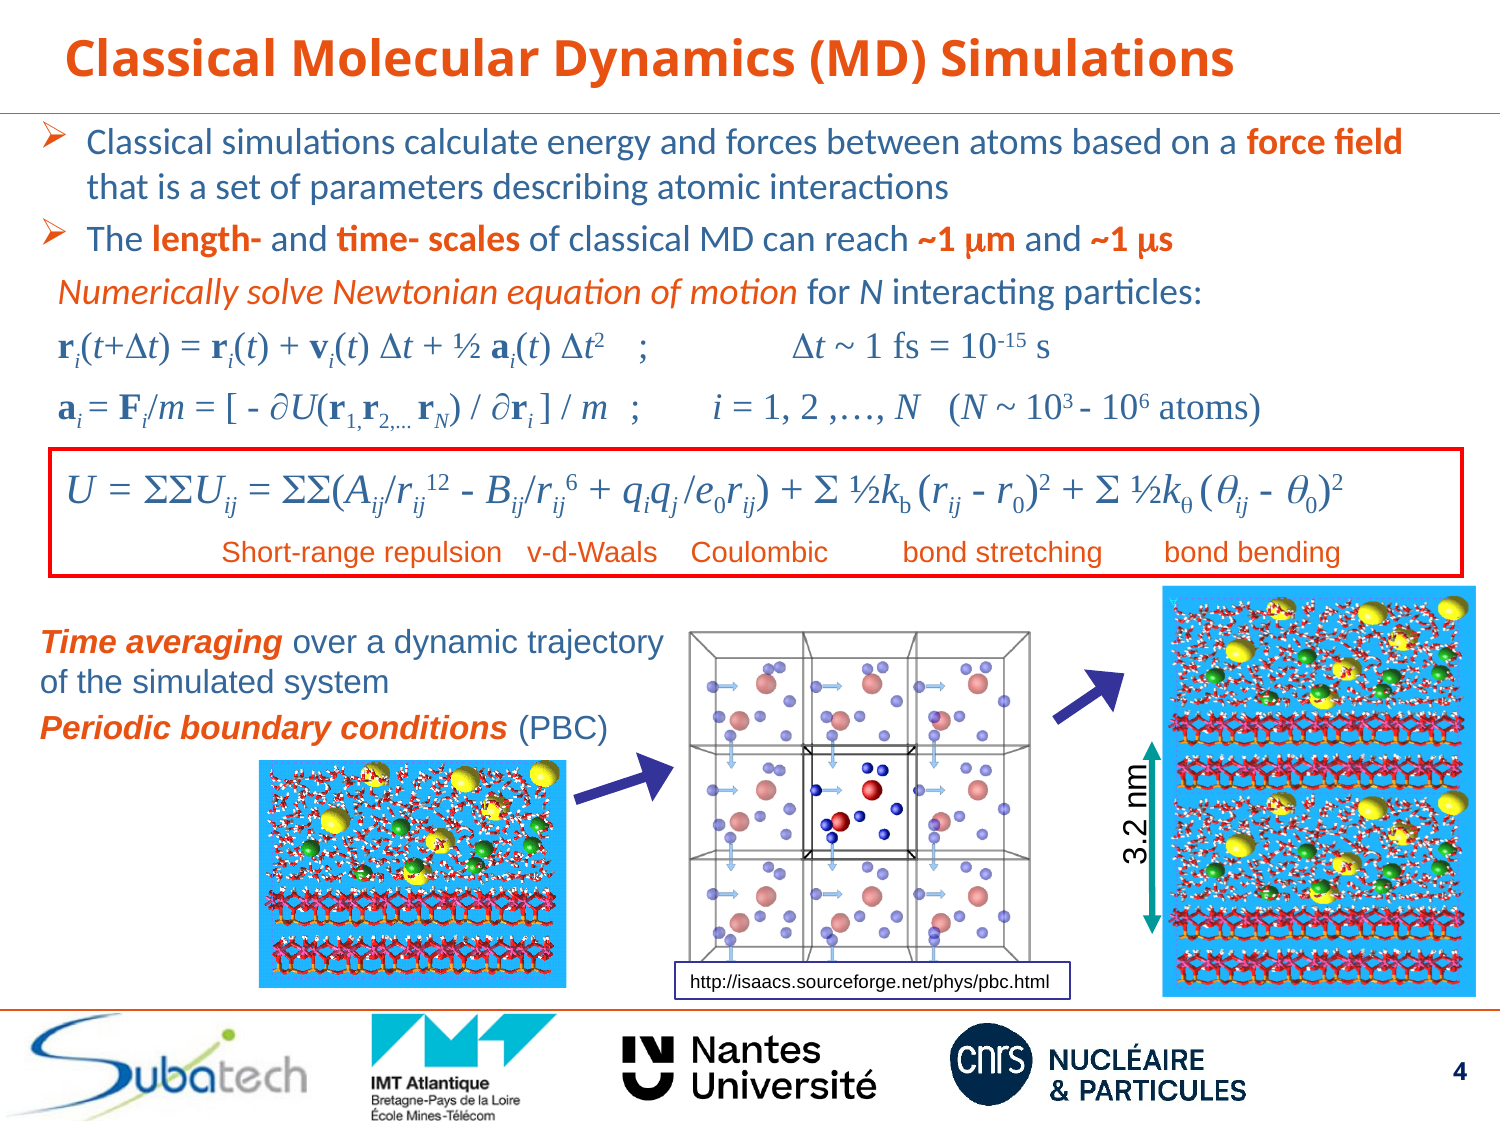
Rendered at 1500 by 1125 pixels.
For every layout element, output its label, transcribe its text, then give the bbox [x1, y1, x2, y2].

picture [371, 1013, 557, 1121]
title Classical Molecular Dynamics (MD) Simulations [49, 19, 1475, 95]
slide_number 4 [1409, 1042, 1483, 1103]
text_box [1105, 585, 1476, 997]
text_box [574, 761, 669, 801]
text_box U = SSUij = SS(Aij/rij12 - Bij/rij6 + qiqj /e0rij) + S ½kb (rij - r0)2 + S ½kq (qij - q0)2 Short-range repulsion v-d-Waals Coulombic bond stretching bond bending [49, 448, 1463, 576]
picture [5, 1013, 314, 1121]
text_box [674, 629, 1071, 1001]
picture [258, 760, 567, 988]
picture [620, 1031, 880, 1103]
text_box Numerically solve Newtonian equation of motion for N interacting particles: ri(t+t) = ri(t) + vi(t) t + ½ ai(t) t2 ; t ~ 1 fs = 10-15 s ai = Fi/m = [ - U(r1,r2,... rN) / ri ] / m ; i = 1, 2 ,…, N (N ~ 103 - 106 atoms) [42, 259, 1475, 441]
picture [948, 1022, 1247, 1106]
text_box Time averaging over a dynamic trajectory of the simulated system Periodic boundary conditions (PBC) [24, 612, 687, 759]
text_box Classical simulations calculate energy and forces between atoms based on a force field that is a set of parameters describing atomic interactions The length- and time- scales of classical MD can reach ~1 m and ~1 s [24, 109, 1444, 266]
